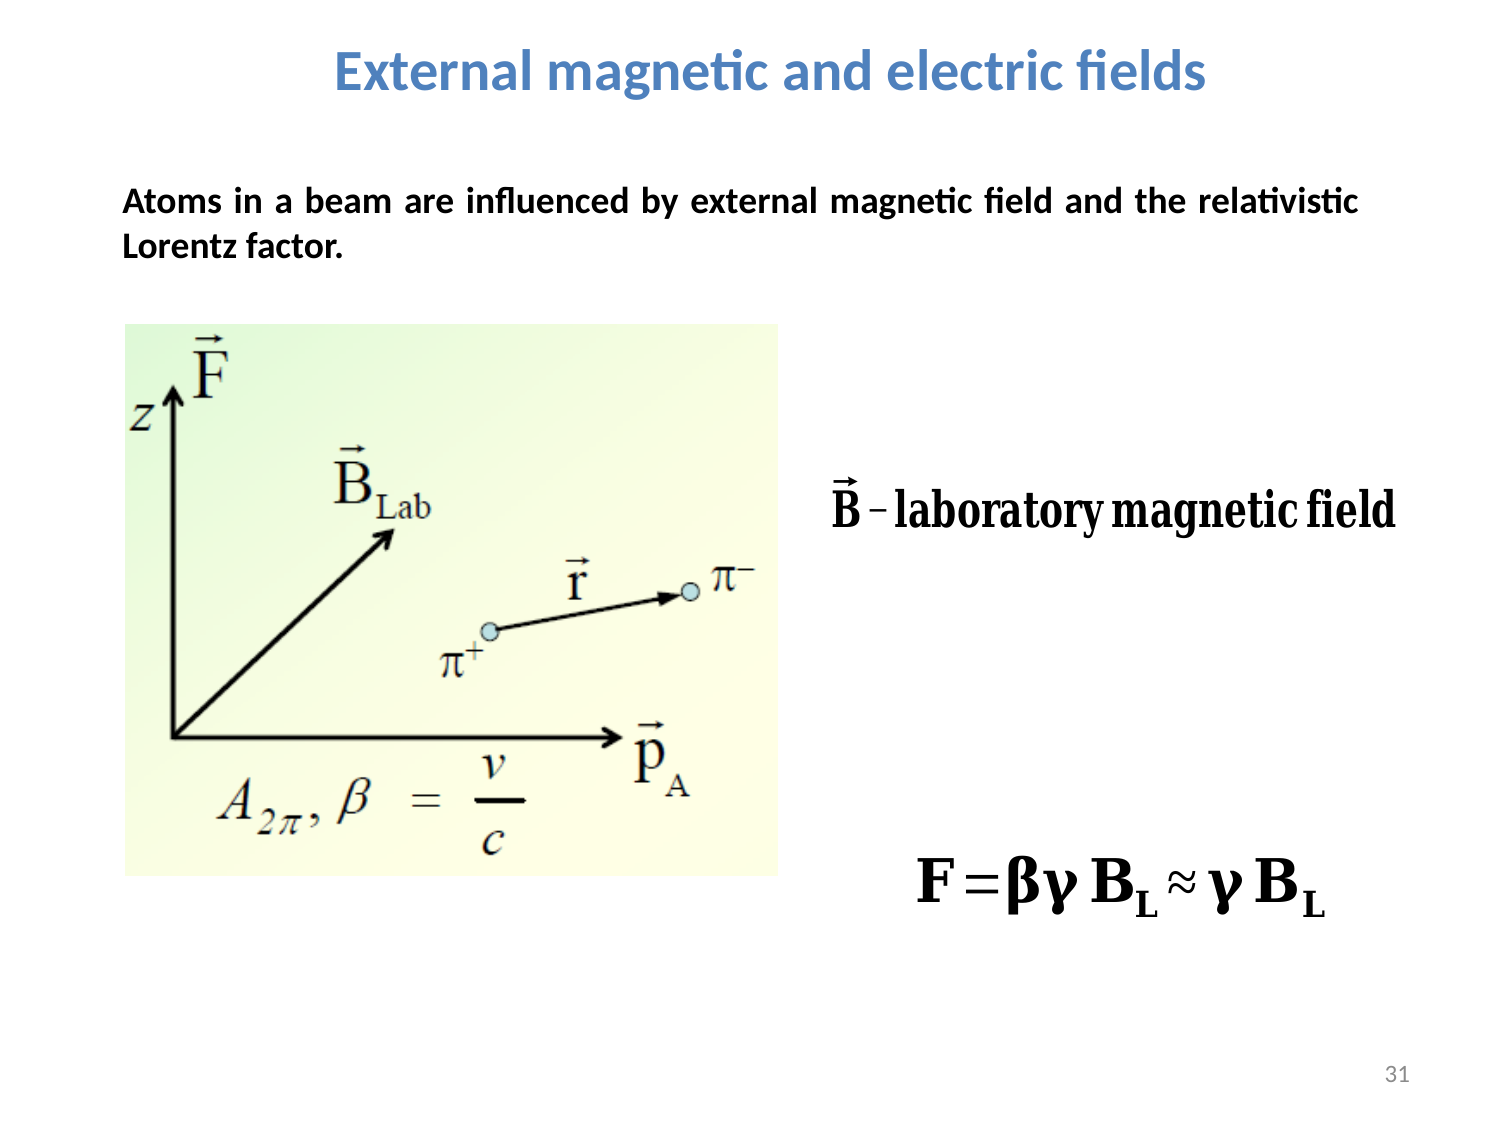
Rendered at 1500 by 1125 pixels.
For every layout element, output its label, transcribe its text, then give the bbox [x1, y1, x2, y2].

text_box External magnetic and electric fields [319, 24, 1236, 110]
picture [124, 323, 779, 876]
slide_number 31 [1074, 1042, 1425, 1103]
text_box Atoms in a beam are influenced by external magnetic field and the relativistic Lorentz factor. [107, 168, 1375, 273]
